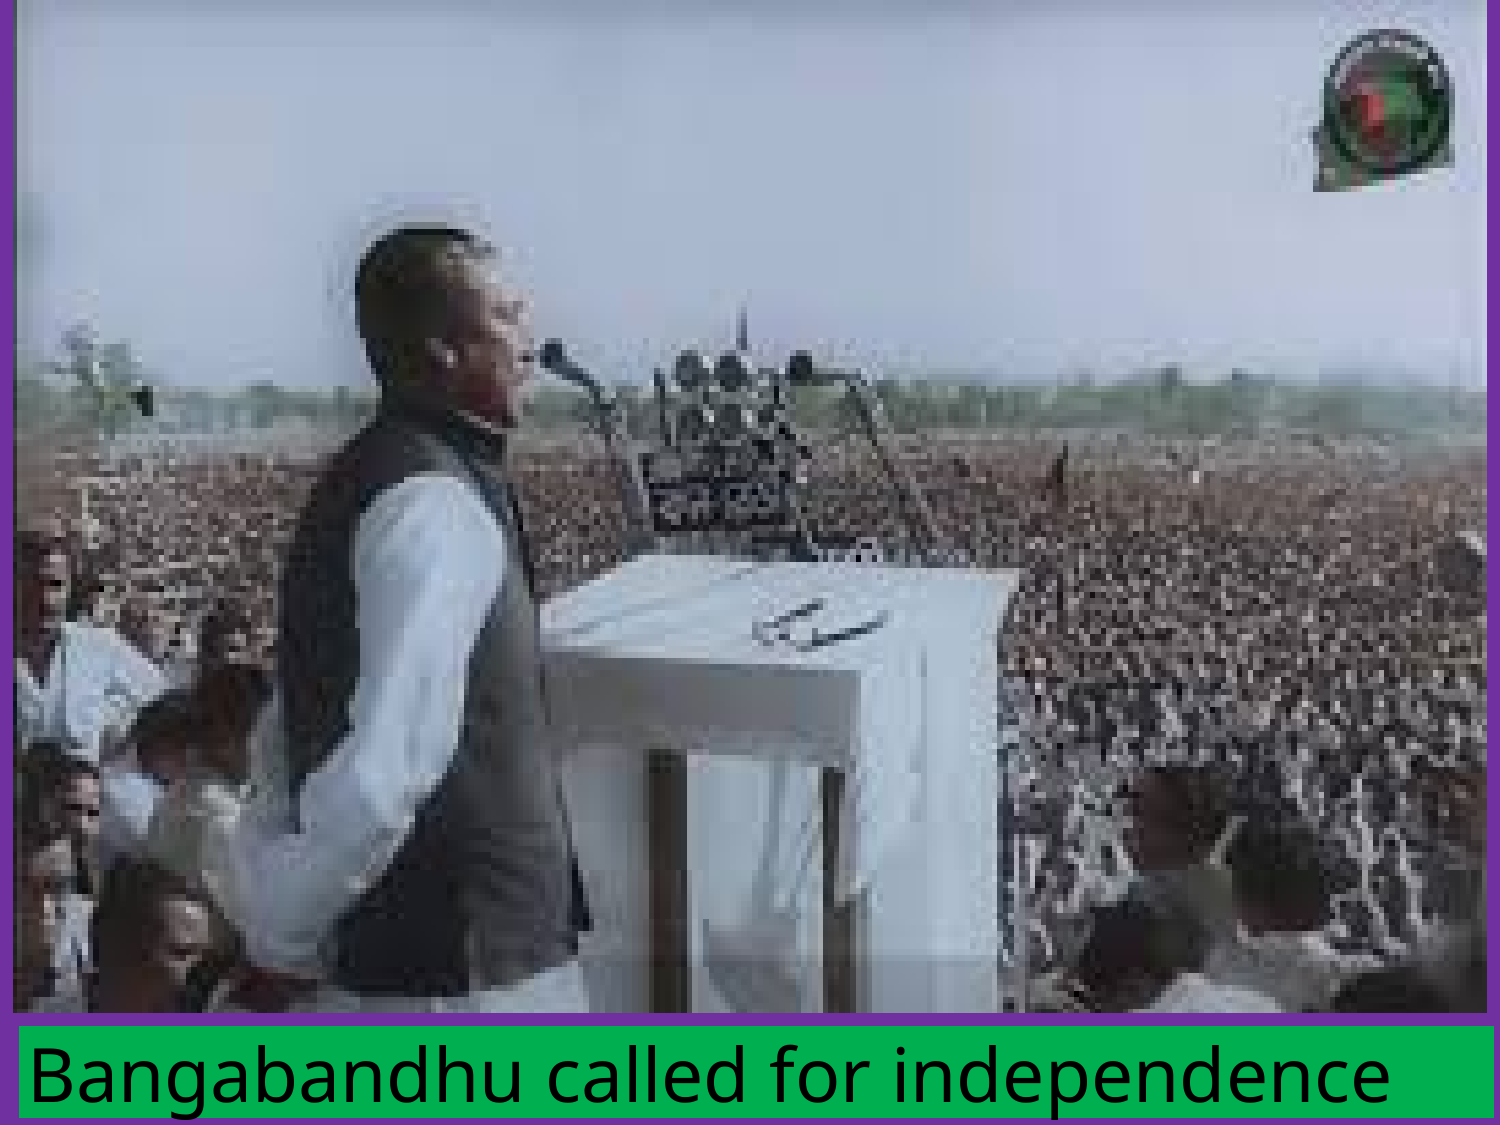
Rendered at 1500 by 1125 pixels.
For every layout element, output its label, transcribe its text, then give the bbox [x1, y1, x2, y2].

text_box Bangabandhu called for independence [1490, 1019, 1500, 1125]
picture [12, 0, 1488, 1125]
